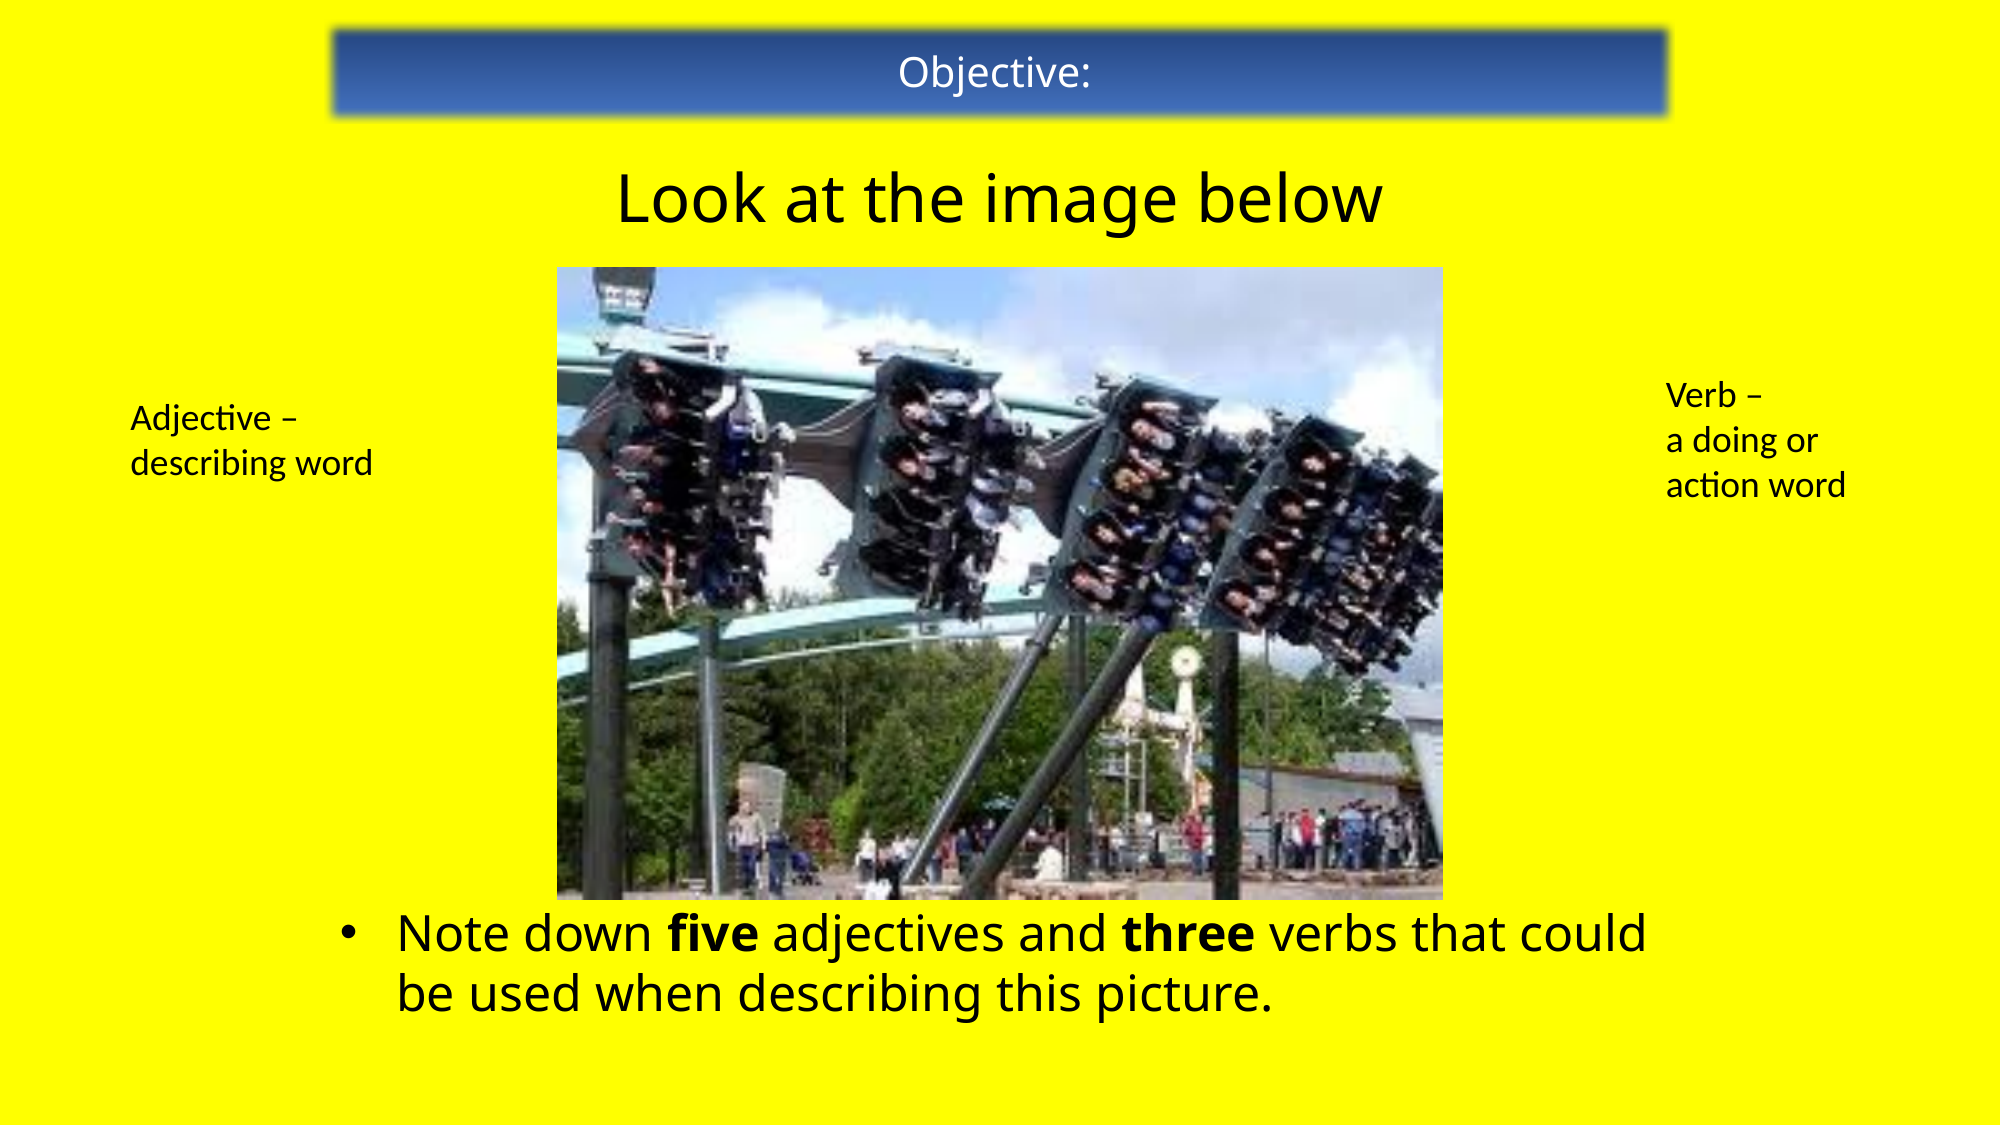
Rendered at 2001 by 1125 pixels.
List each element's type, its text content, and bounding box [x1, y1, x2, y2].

picture [556, 266, 1444, 901]
text_box Objective: [334, 36, 1670, 117]
text_box Adjective – describing word [115, 385, 389, 490]
title Look at the image below [324, 101, 1675, 290]
list Note down five adjectives and three verbs that could be used when describing this picture. [324, 290, 1675, 1047]
text_box Verb – a doing or action word [1651, 362, 1863, 513]
